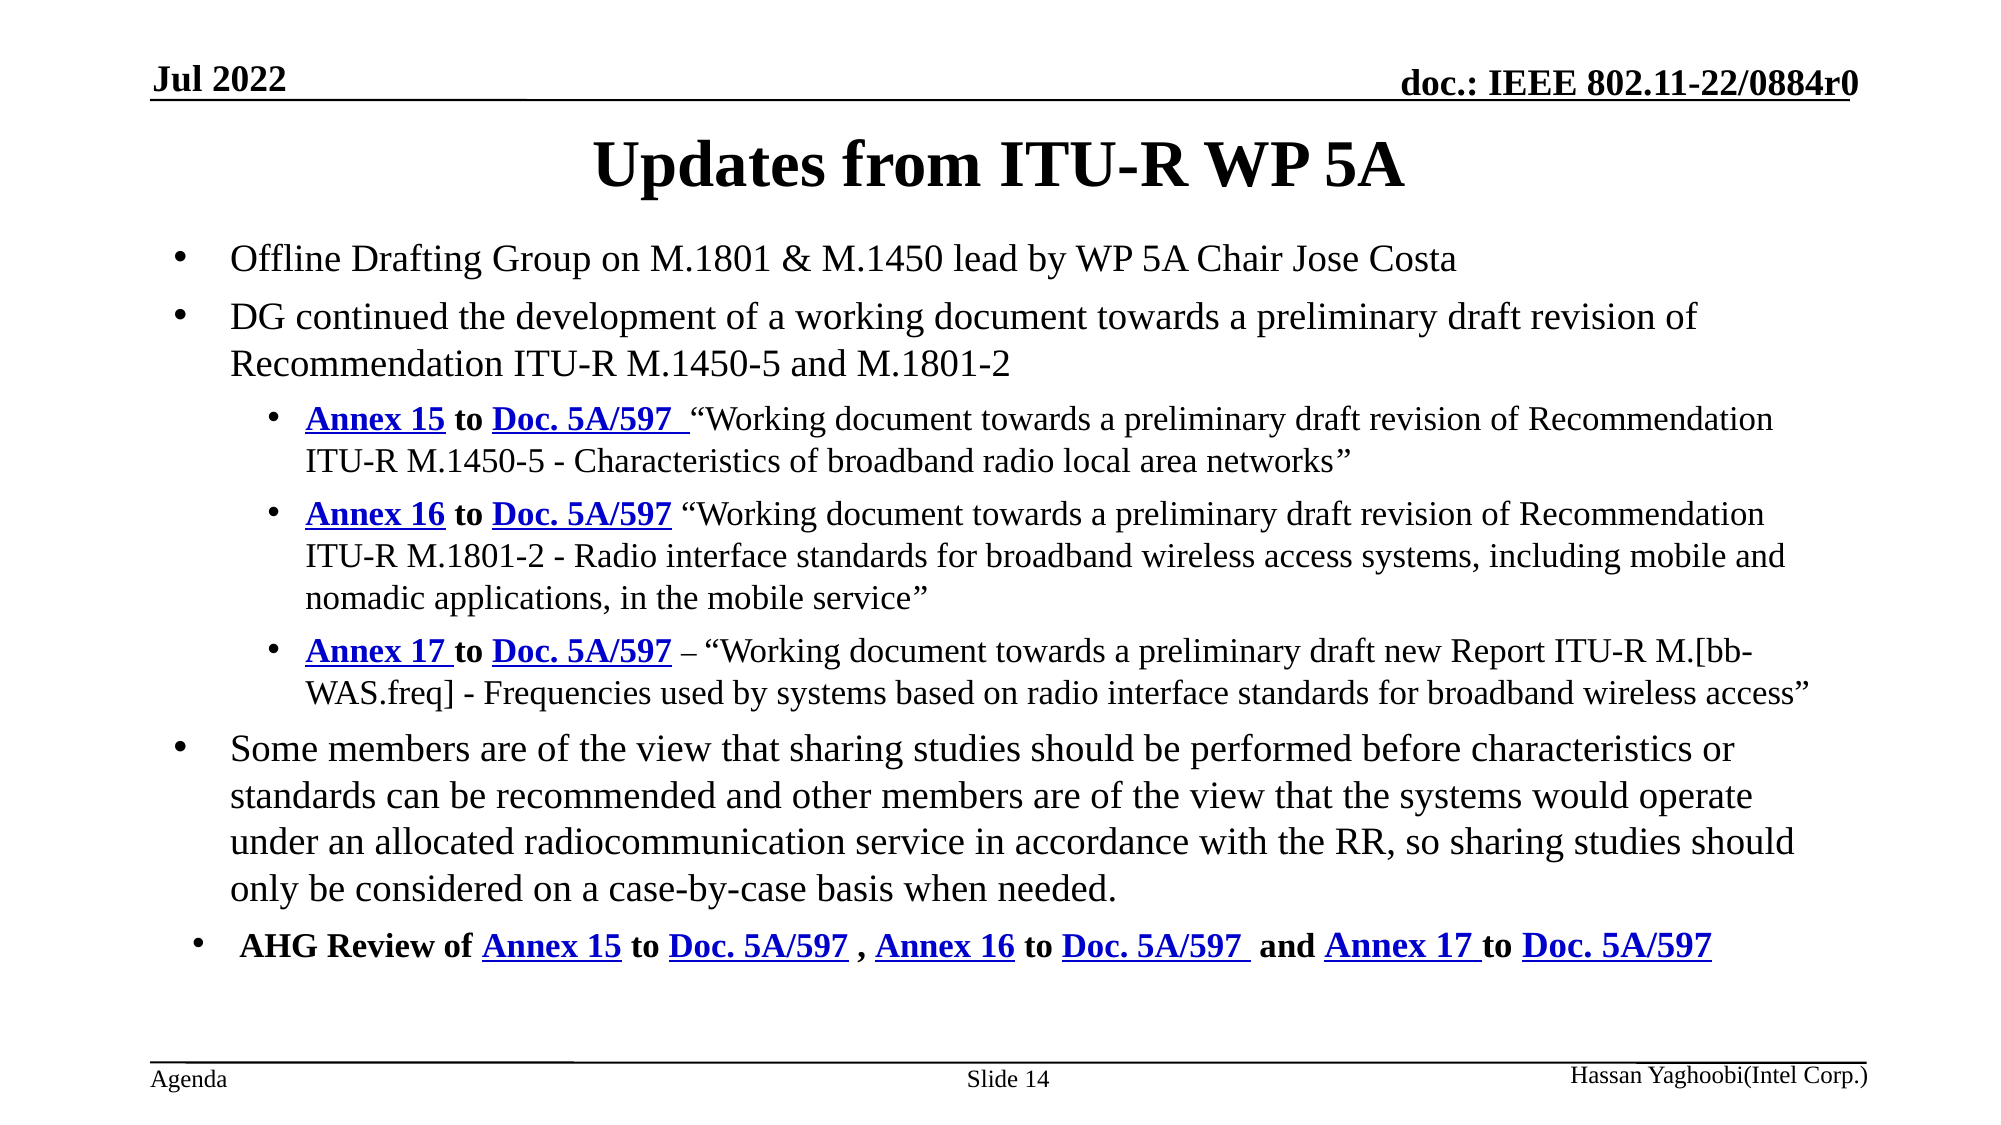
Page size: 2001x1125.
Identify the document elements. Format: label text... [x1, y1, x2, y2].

slide_number Slide 14 [950, 1061, 1067, 1123]
footer Hassan Yaghoobi(Intel Corp.) [1171, 1061, 1869, 1093]
list Offline Drafting Group on M.1801 & M.1450 lead by WP 5A Chair Jose Costa DG continued the development of a working document towards a preliminary draft revision of Recommendation ITU-R M.1450-5 and M.1801-2 Annex 15 to Doc. 5A/597 “Working document towards a preliminary draft revision of Recommendation ITU-R M.1450-5 - Characteristics of broadband radio local area networks” Annex 16 to Doc. 5A/597 “Working document towards a preliminary draft revision of Recommendation ITU-R M.1801-2 - Radio interface standards for broadband wireless access systems, including mobile and nomadic applications, in the mobile service” Annex 17 to Doc. 5A/597 – “Working document towards a preliminary draft new Report ITU-R M.[bb-WAS.freq] - Frequencies used by systems based on radio interface standards for broadband wireless access” Some members are of the view that sharing studies should be performed before characteristics or standards can be recommended and other members are of the view that the systems would operate under an allocated radiocommunication service in accordance with the RR, so sharing studies should only be considered on a case-by-case basis when needed. AHG Review of Annex 15 to Doc. 5A/597 , Annex 16 to Doc. 5A/597 and Annex 17 to Doc. 5A/597 [158, 224, 1859, 975]
title Updates from ITU-R WP 5A [149, 112, 1850, 288]
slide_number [152, 54, 563, 100]
